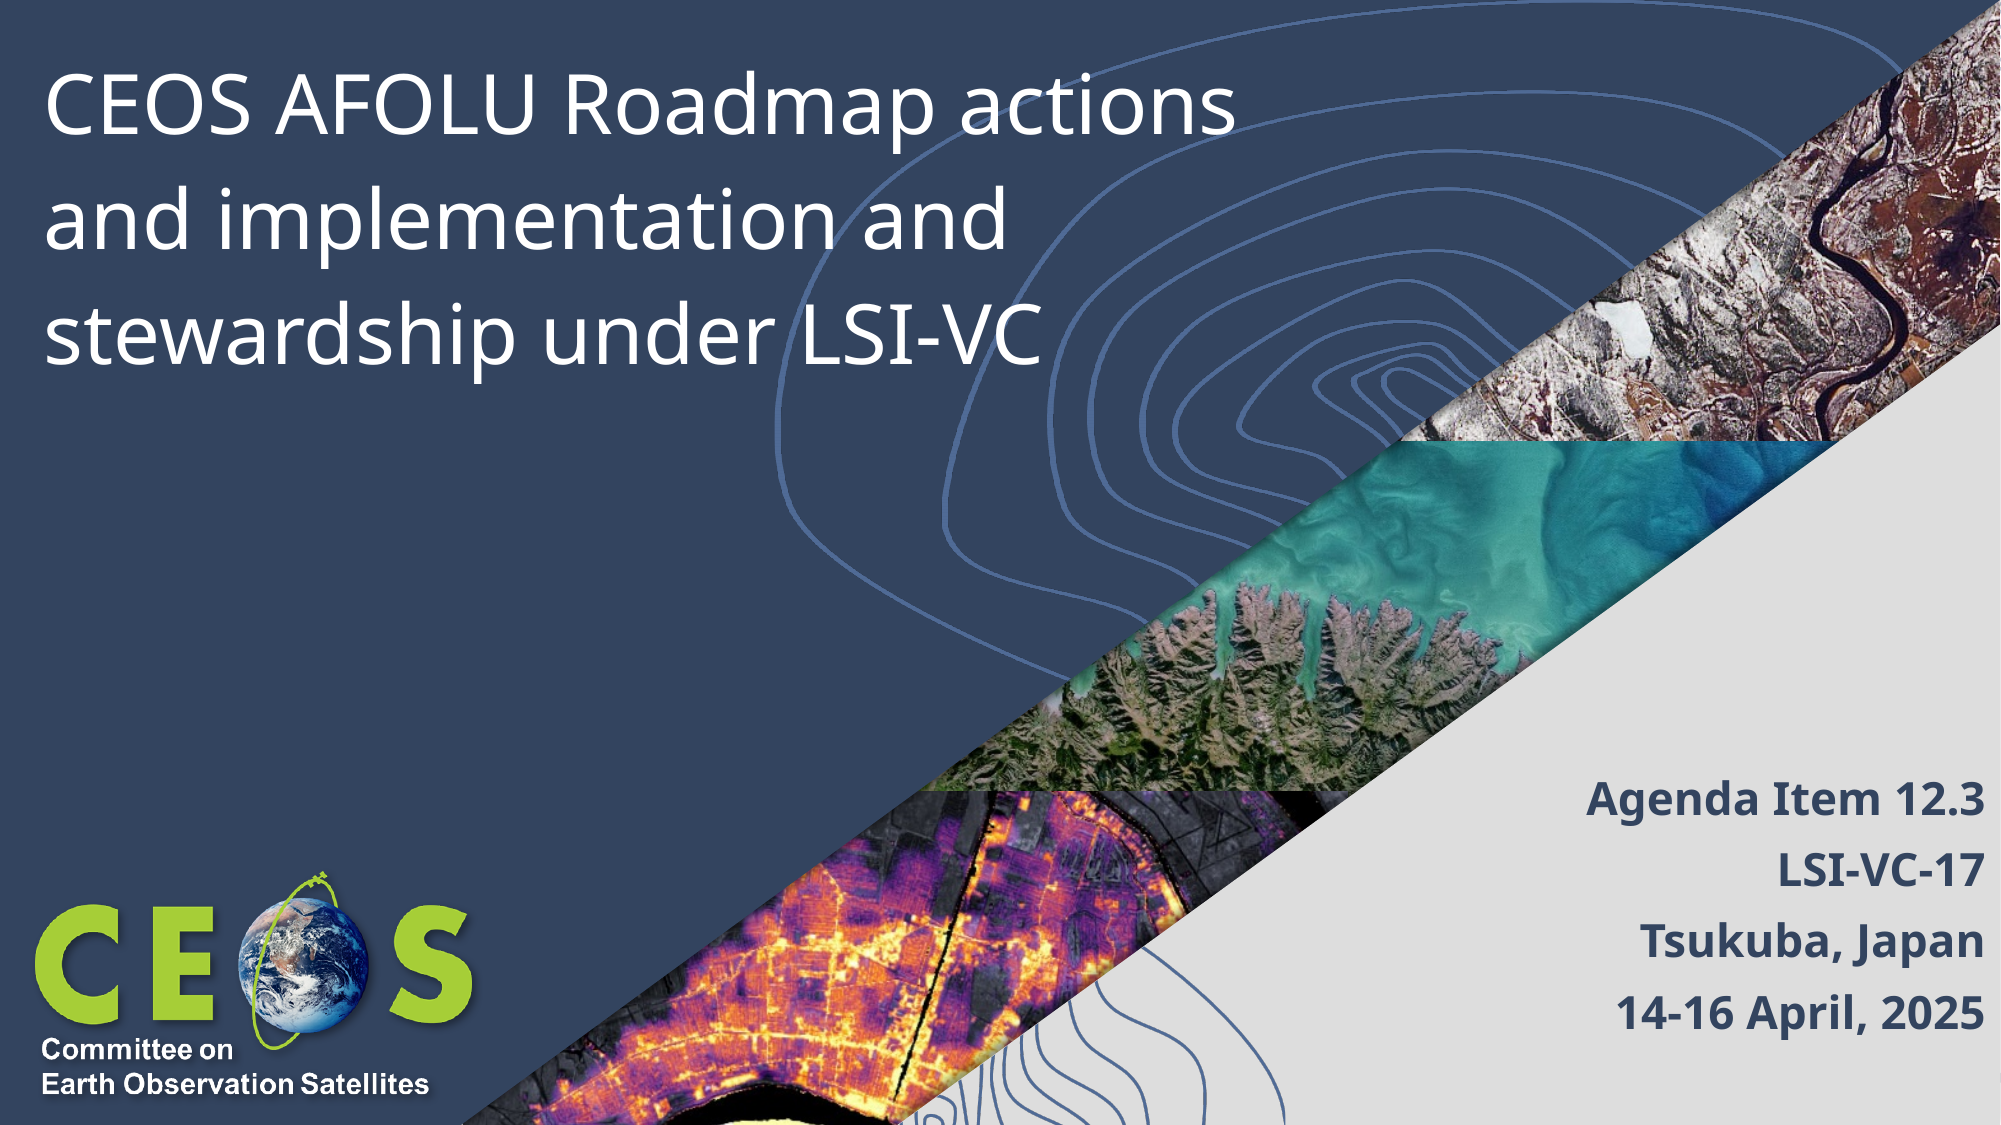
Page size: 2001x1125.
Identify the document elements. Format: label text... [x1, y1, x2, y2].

picture [22, 0, 2001, 1125]
title CEOS AFOLU Roadmap actions and implementation and stewardship under LSI-VC [28, 28, 1348, 681]
text_box Agenda Item 12.3 LSI-VC-17 Tsukuba, Japan 14-16 April, 2025 [1193, 697, 1986, 1125]
